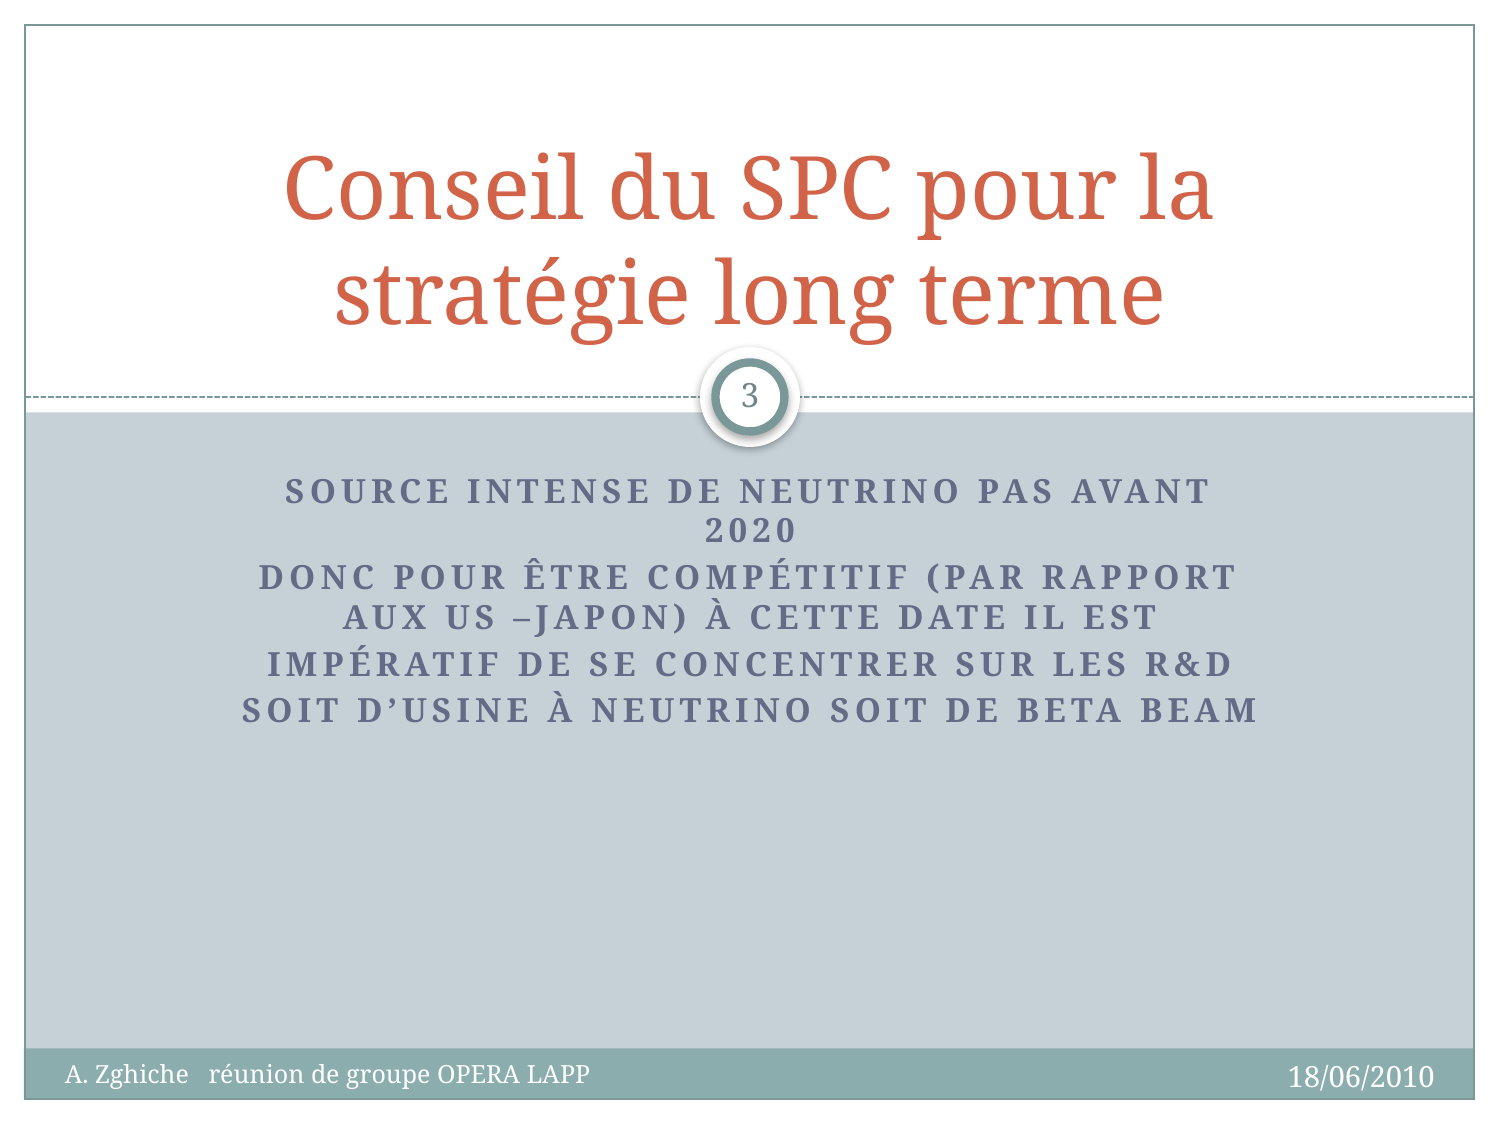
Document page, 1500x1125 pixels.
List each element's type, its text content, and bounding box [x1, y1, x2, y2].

footer A. Zghiche réunion de groupe OPERA LAPP [50, 1051, 638, 1112]
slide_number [950, 1050, 1450, 1111]
subtitle Source intense de neutrino pas avAnt 2020 Donc pour être compétitif (par rapport aux US –japon) à cette date il est Impératif de se concentrer sur les R&D Soit d’usine à neutrino soit de beta beam [225, 462, 1275, 975]
slide_number 3 [712, 360, 788, 434]
title Conseil du SPC pour la stratégie long terme [112, 62, 1388, 350]
